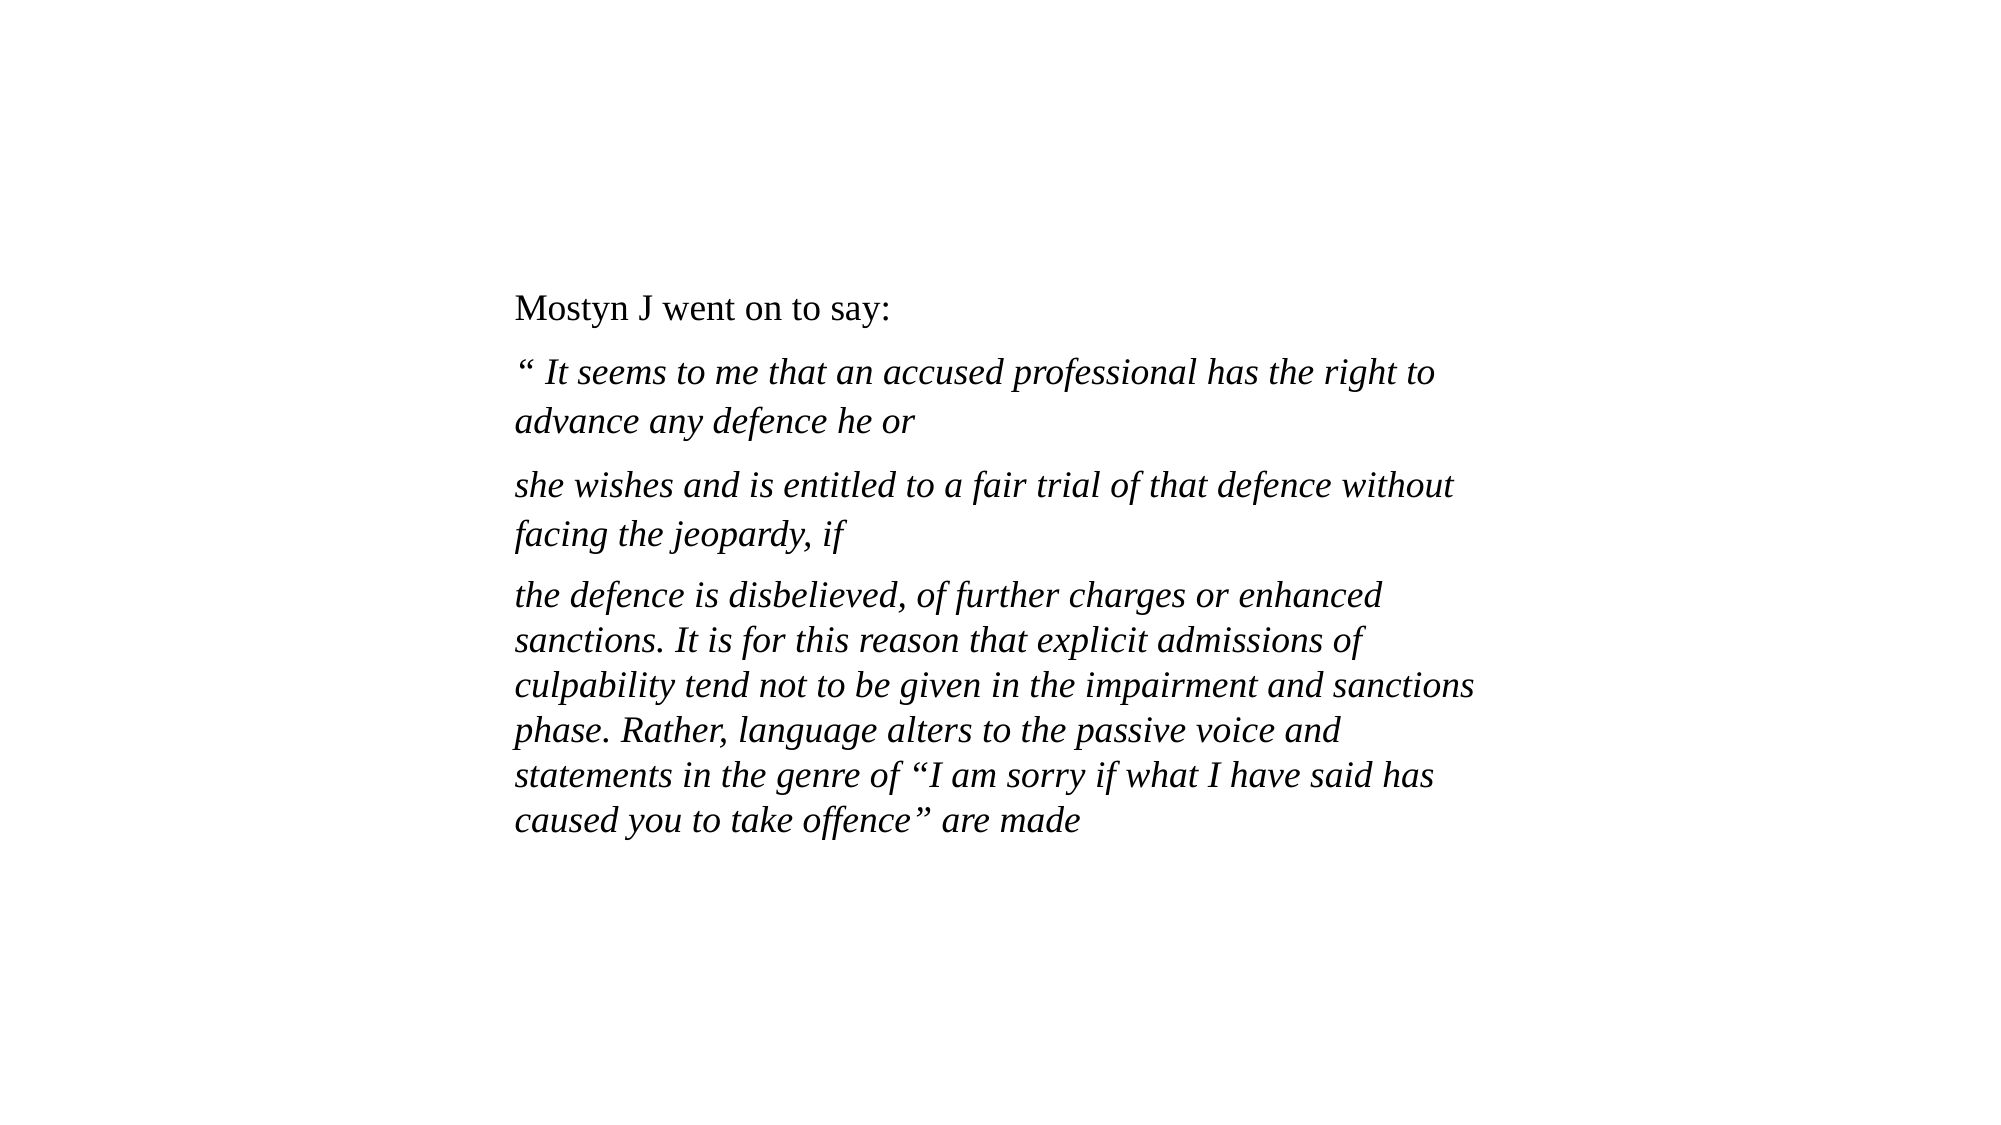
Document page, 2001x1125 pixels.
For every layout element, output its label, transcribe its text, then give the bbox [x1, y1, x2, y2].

text_box Mostyn J went on to say: “ It seems to me that an accused professional has the right to advance any defence he or she wishes and is entitled to a fair trial of that defence without facing the jeopardy, if the defence is disbelieved, of further charges or enhanced sanctions. It is for this reason that explicit admissions of culpability tend not to be given in the impairment and sanctions phase. Rather, language alters to the passive voice and statements in the genre of “I am sorry if what I have said has caused you to take offence” are made [499, 272, 1500, 848]
